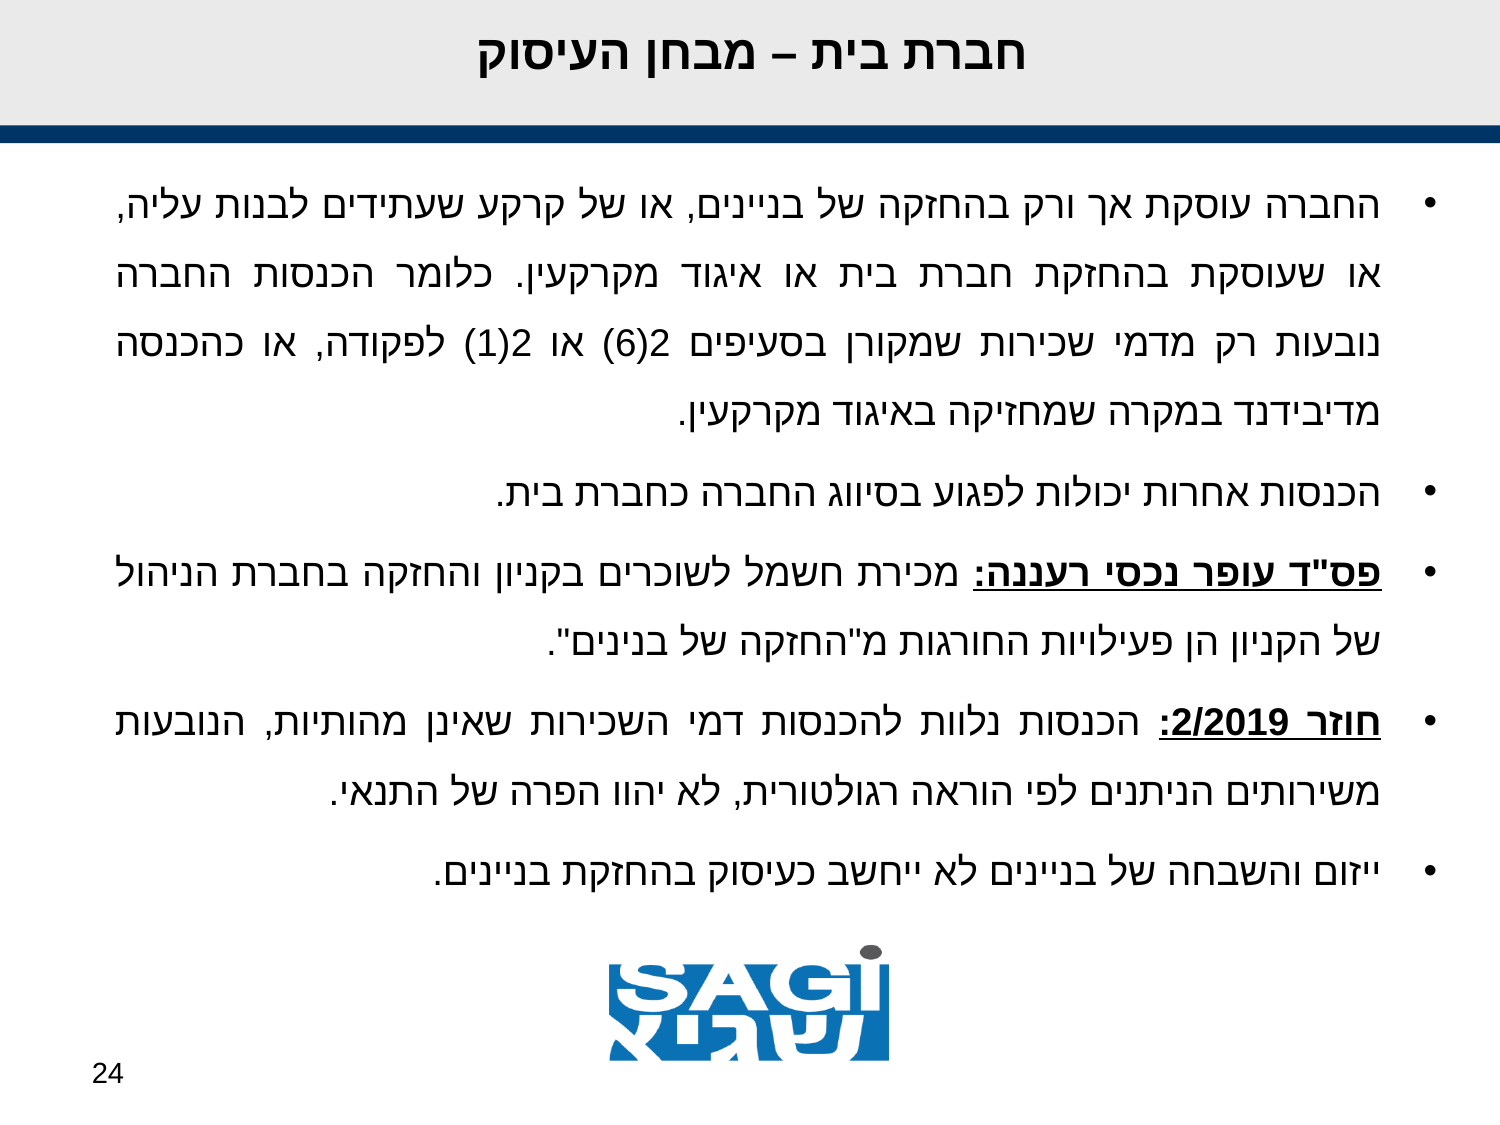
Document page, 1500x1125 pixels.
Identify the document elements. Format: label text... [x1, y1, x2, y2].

slide_number 24 [76, 1046, 428, 1125]
list החברה עוסקת אך ורק בהחזקה של בניינים, או של קרקע שעתידים לבנות עליה, או שעוסקת בהחזקת חברת בית או איגוד מקרקעין. כלומר הכנסות החברה נובעות רק מדמי שכירות שמקורן בסעיפים 2(6) או 2(1) לפקודה, או כהכנסה מדיבידנד במקרה שמחזיקה באיגוד מקרקעין. הכנסות אחרות יכולות לפגוע בסיווג החברה כחברת בית. פס"ד עופר נכסי רעננה: מכירת חשמל לשוכרים בקניון והחזקה בחברת הניהול של הקניון הן פעילויות החורגות מ"החזקה של בנינים". חוזר 2/2019: הכנסות נלוות להכנסות דמי השכירות שאינן מהותיות, הנובעות משירותים הניתנים לפי הוראה רגולטורית, לא יהוו הפרה של התנאי. ייזום והשבחה של בניינים לא ייחשב כעיסוק בהחזקת בניינים. [100, 148, 1451, 917]
picture [596, 940, 904, 1063]
title חברת בית – מבחן העיסוק [76, 0, 1427, 102]
